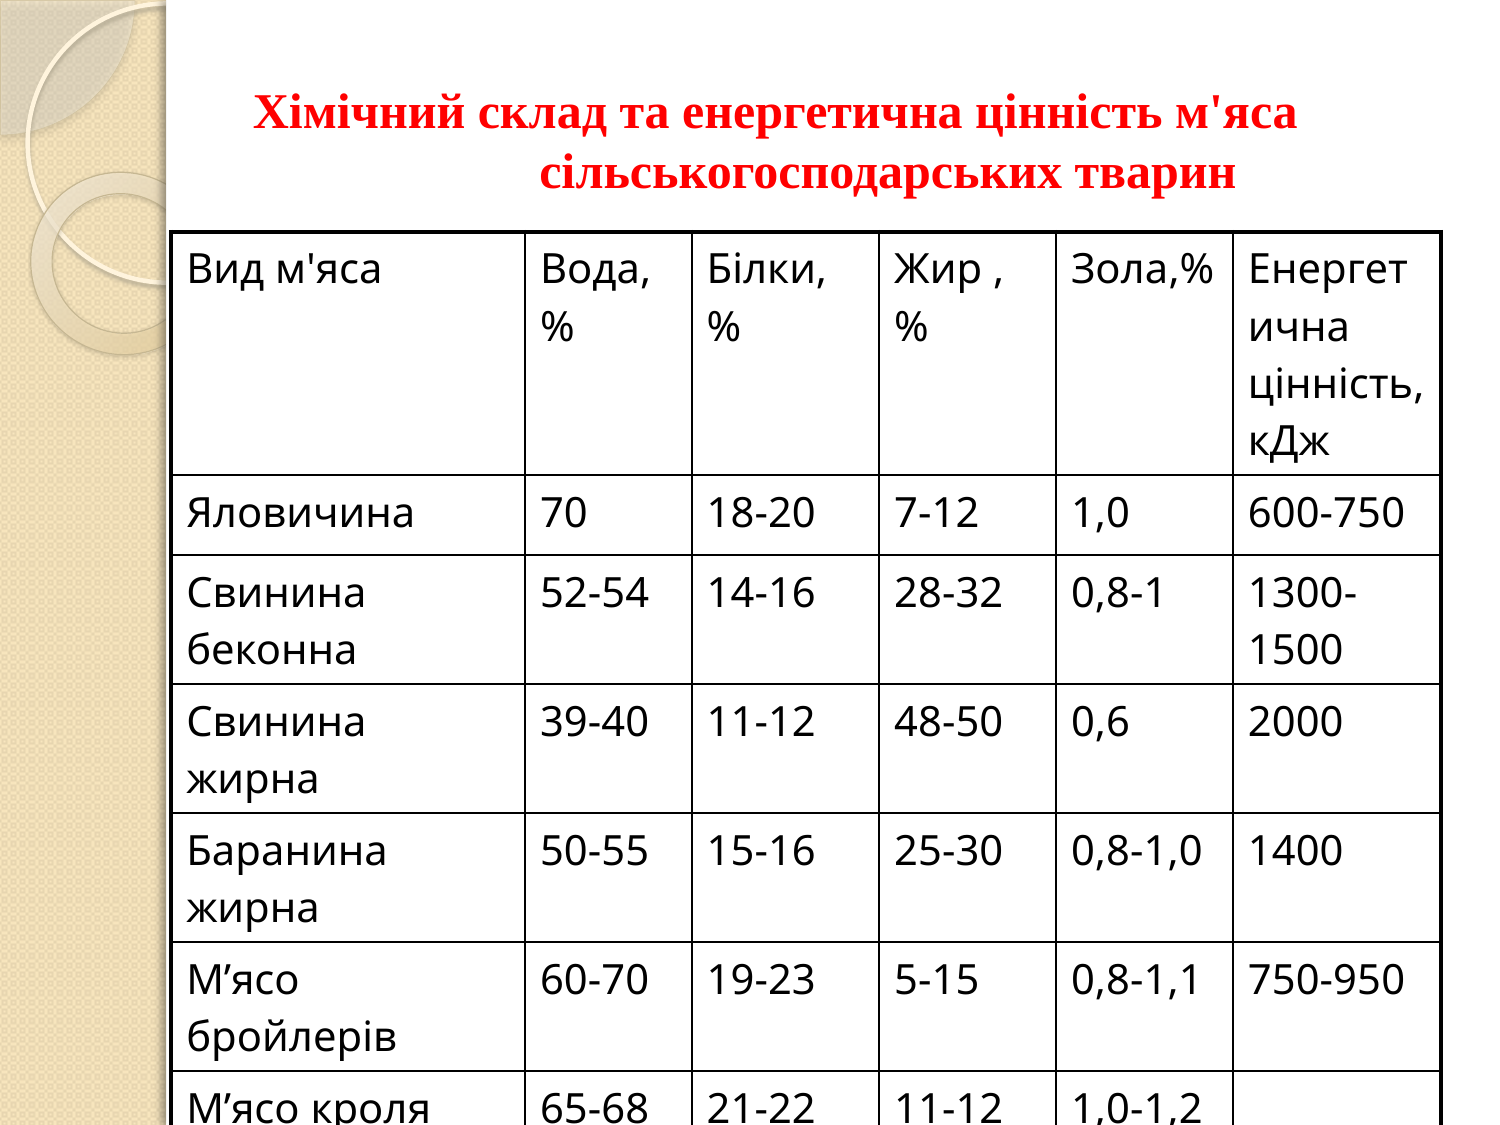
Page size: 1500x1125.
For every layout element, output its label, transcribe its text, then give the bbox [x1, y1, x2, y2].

table_cell 0,8-1,0 [1057, 814, 1232, 941]
table_cell 65-68 [526, 1072, 691, 1125]
table_cell 11-12 [693, 685, 878, 812]
table_cell 750-950 [1234, 943, 1439, 1070]
table_cell 600-750 [1234, 476, 1439, 554]
table_header Енергетична цінність, кДж [1234, 234, 1439, 474]
table_header Жир , % [880, 234, 1055, 474]
table_cell 0,8-1,1 [1057, 943, 1232, 1070]
table_cell 5-15 [880, 943, 1055, 1070]
table_header Білки, % [693, 234, 878, 474]
table_cell 18-20 [693, 476, 878, 554]
table_cell 0,8-1 [1057, 556, 1232, 683]
table_cell 1,0-1,2 [1057, 1072, 1232, 1125]
table_cell 70 [526, 476, 691, 554]
table_header Вид м'яса [173, 234, 524, 474]
table_cell 0,6 [1057, 685, 1232, 812]
table_cell Свинина жирна [173, 685, 524, 812]
table_cell М’ясо бройлерів [173, 943, 524, 1070]
table_cell 48-50 [880, 685, 1055, 812]
table_cell Яловичина [173, 476, 524, 554]
table_cell 1,0 [1057, 476, 1232, 554]
title Хімічний склад та енергетична цінність м'яса сільськогосподарських тварин [235, 45, 1466, 233]
table_cell 15-16 [693, 814, 878, 941]
table_cell 14-16 [693, 556, 878, 683]
table_cell М’ясо кроля [173, 1072, 524, 1125]
table_cell [1234, 1072, 1439, 1125]
table_cell 39-40 [526, 685, 691, 812]
table_cell 50-55 [526, 814, 691, 941]
table_cell 11-12 [880, 1072, 1055, 1125]
table_cell Баранина жирна [173, 814, 524, 941]
table_cell 1300-1500 [1234, 556, 1439, 683]
table_cell 60-70 [526, 943, 691, 1070]
table_header Вода,% [526, 234, 691, 474]
table_header Зола,% [1057, 234, 1232, 474]
table_cell 2000 [1234, 685, 1439, 812]
table_cell 19-23 [693, 943, 878, 1070]
table_cell 1400 [1234, 814, 1439, 941]
table_cell 7-12 [880, 476, 1055, 554]
table_cell 52-54 [526, 556, 691, 683]
table_cell 25-30 [880, 814, 1055, 941]
table_cell Свинина беконна [173, 556, 524, 683]
table_cell 28-32 [880, 556, 1055, 683]
table_cell 21-22 [693, 1072, 878, 1125]
